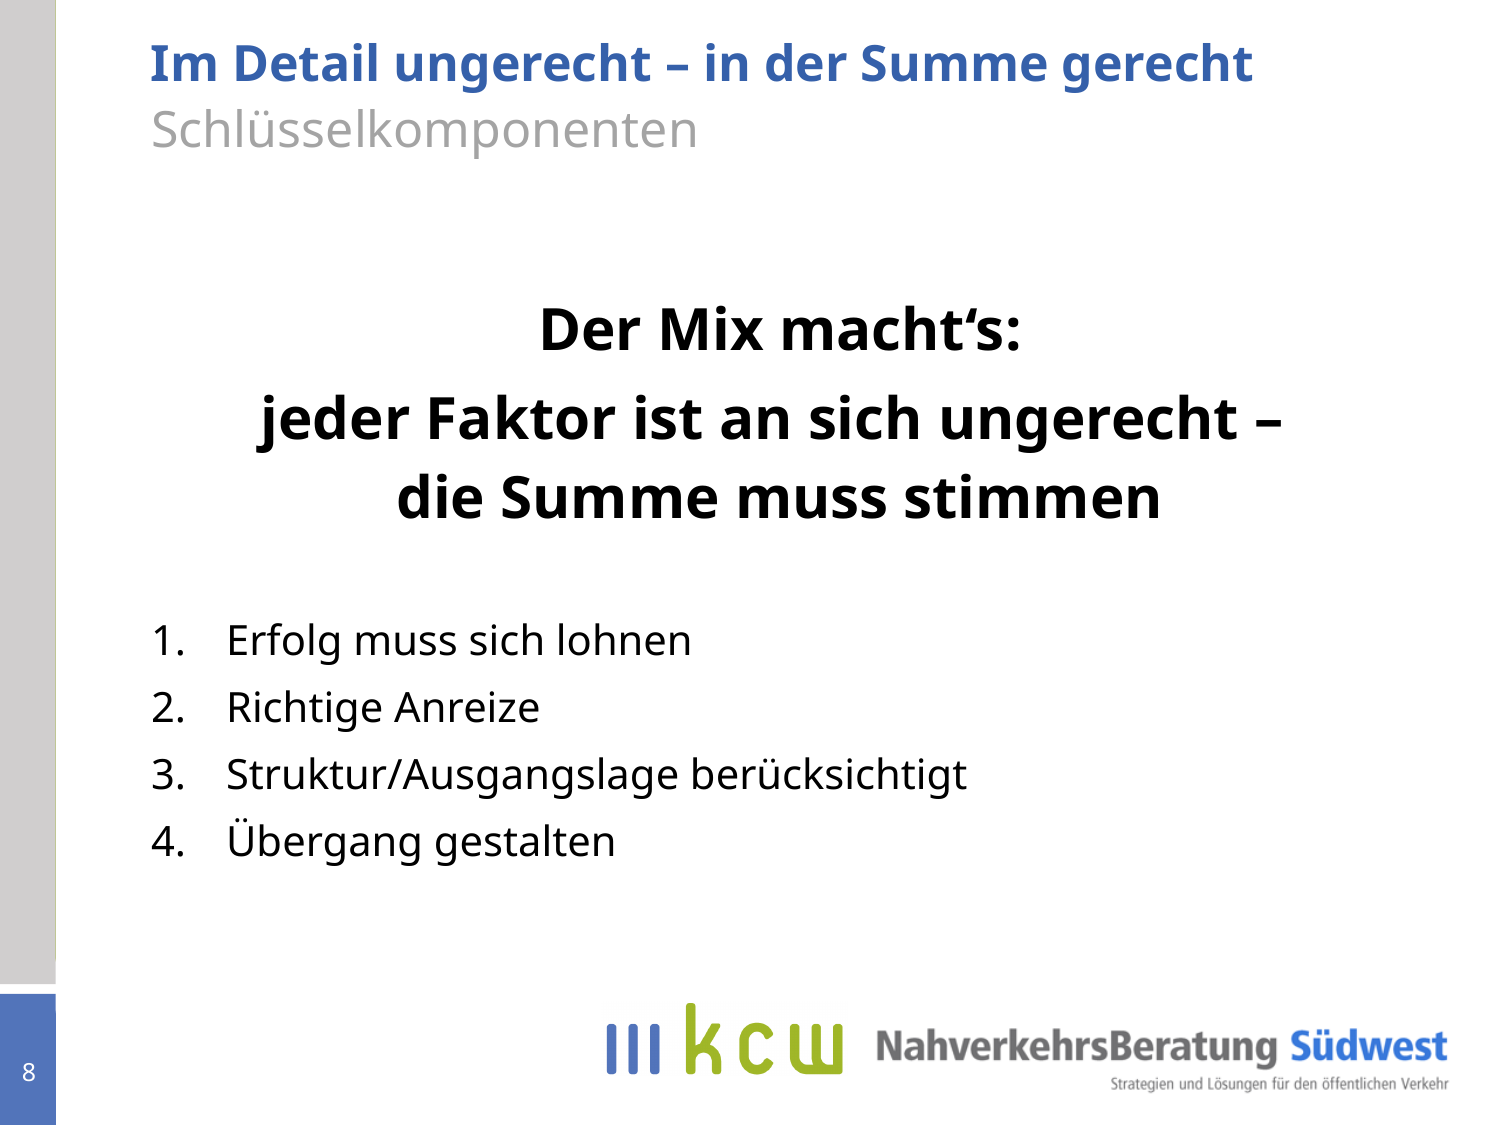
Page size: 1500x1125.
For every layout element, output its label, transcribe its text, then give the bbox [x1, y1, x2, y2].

title Im Detail ungerecht – in der Summe gerecht [136, 23, 1423, 92]
picture [601, 1028, 848, 1076]
picture [870, 1020, 1453, 1098]
list Der Mix macht‘s: jeder Faktor ist an sich ungerecht – die Summe muss stimmen Erfolg muss sich lohnen Richtige Anreize Struktur/Ausgangslage berücksichtigt Übergang gestalten [135, 195, 1424, 1028]
list Schlüsselkomponenten [136, 97, 1424, 158]
